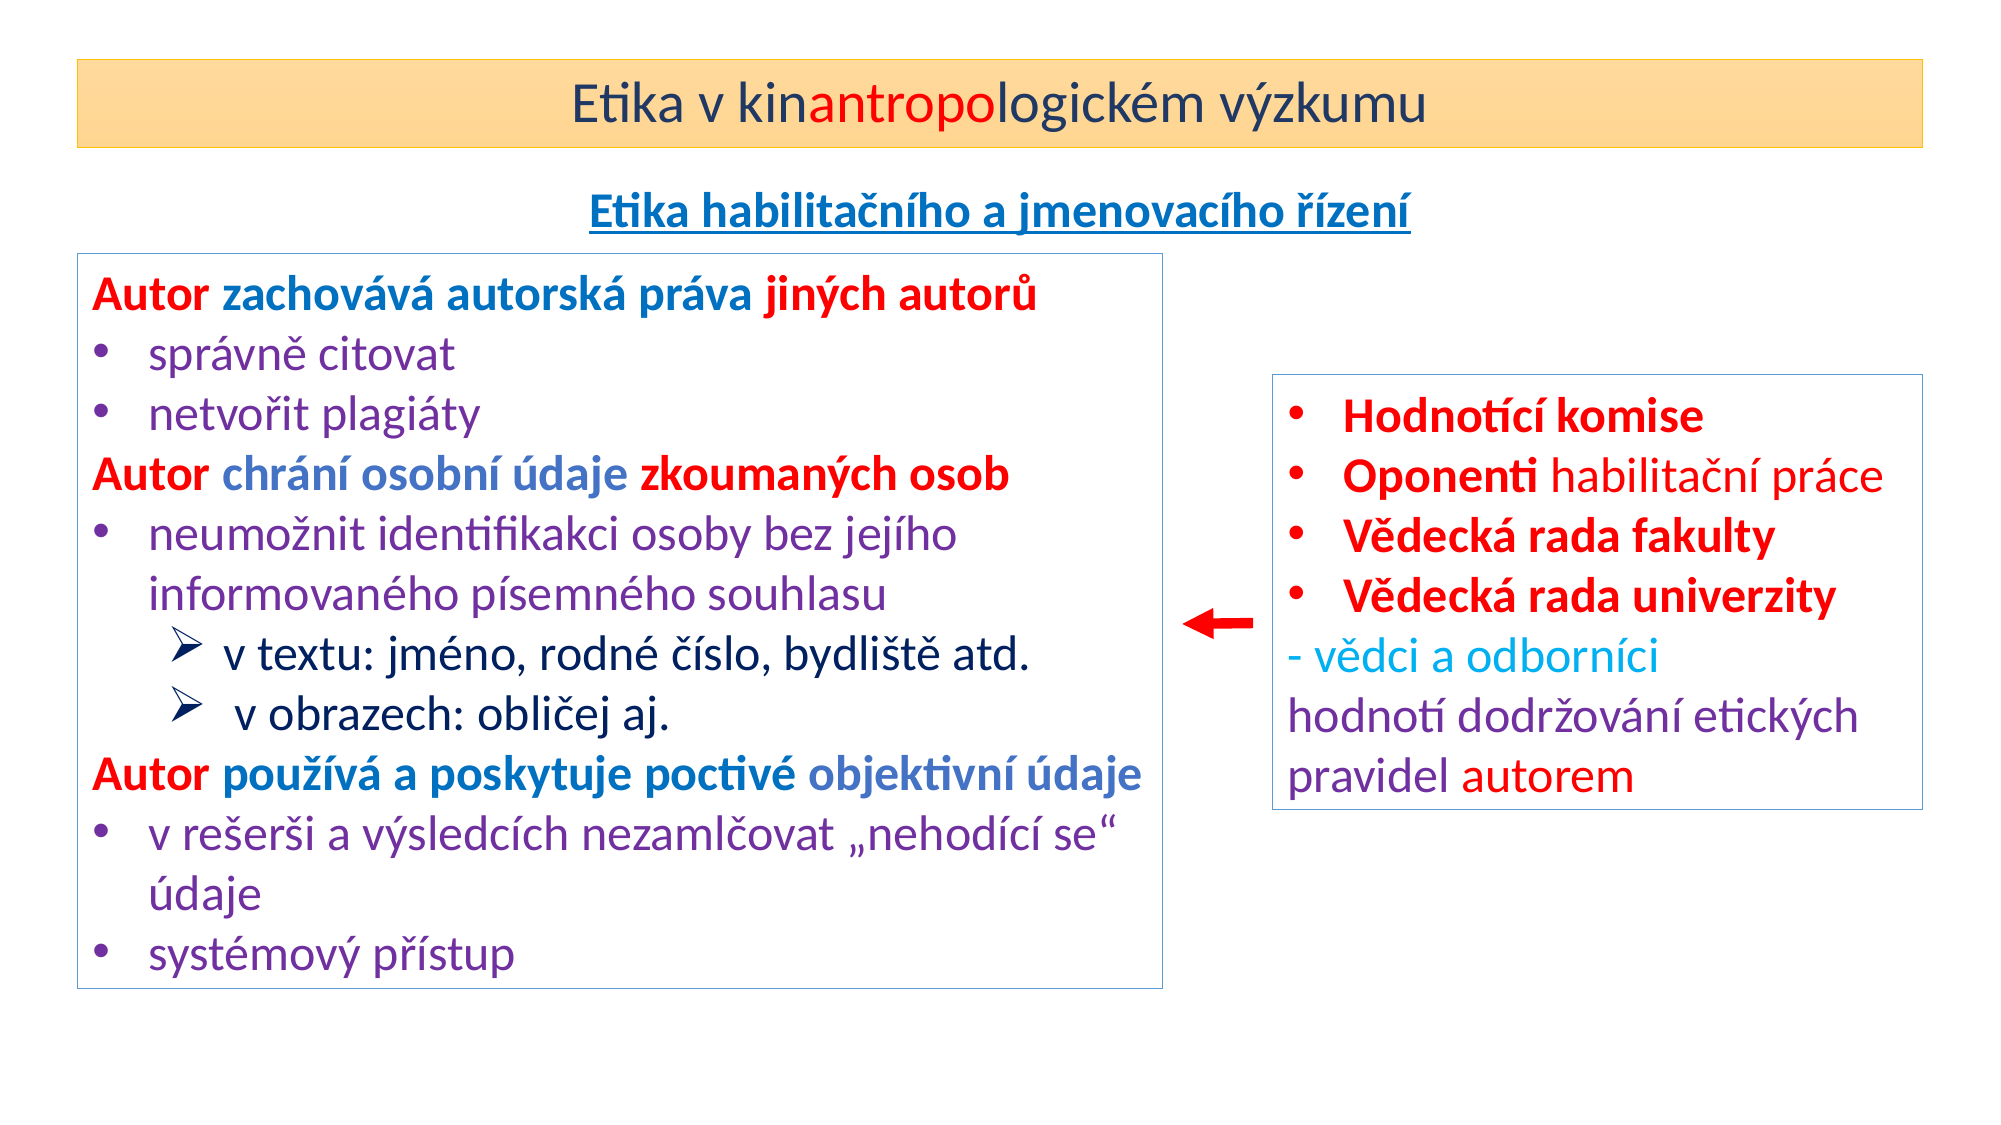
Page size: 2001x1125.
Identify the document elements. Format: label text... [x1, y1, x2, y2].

text_box Autor zachovává autorská práva jiných autorů správně citovat netvořit plagiáty Autor chrání osobní údaje zkoumaných osob neumožnit identifikakci osoby bez jejího informovaného písemného souhlasu v textu: jméno, rodné číslo, bydliště atd. v obrazech: obličej aj. Autor používá a poskytuje poctivé objektivní údaje v rešerši a výsledcích nezamlčovat „nehodící se“ údaje systémový přístup [77, 253, 1163, 989]
text_box Hodnotící komise Oponenti habilitační práce Vědecká rada fakulty Vědecká rada univerzity - vědci a odborníci hodnotí dodržování etických pravidel autorem [1272, 374, 1923, 810]
list Etika habilitačního a jmenovacího řízení [77, 177, 1923, 254]
title Etika v kinantropologickém výzkumu [77, 59, 1923, 148]
